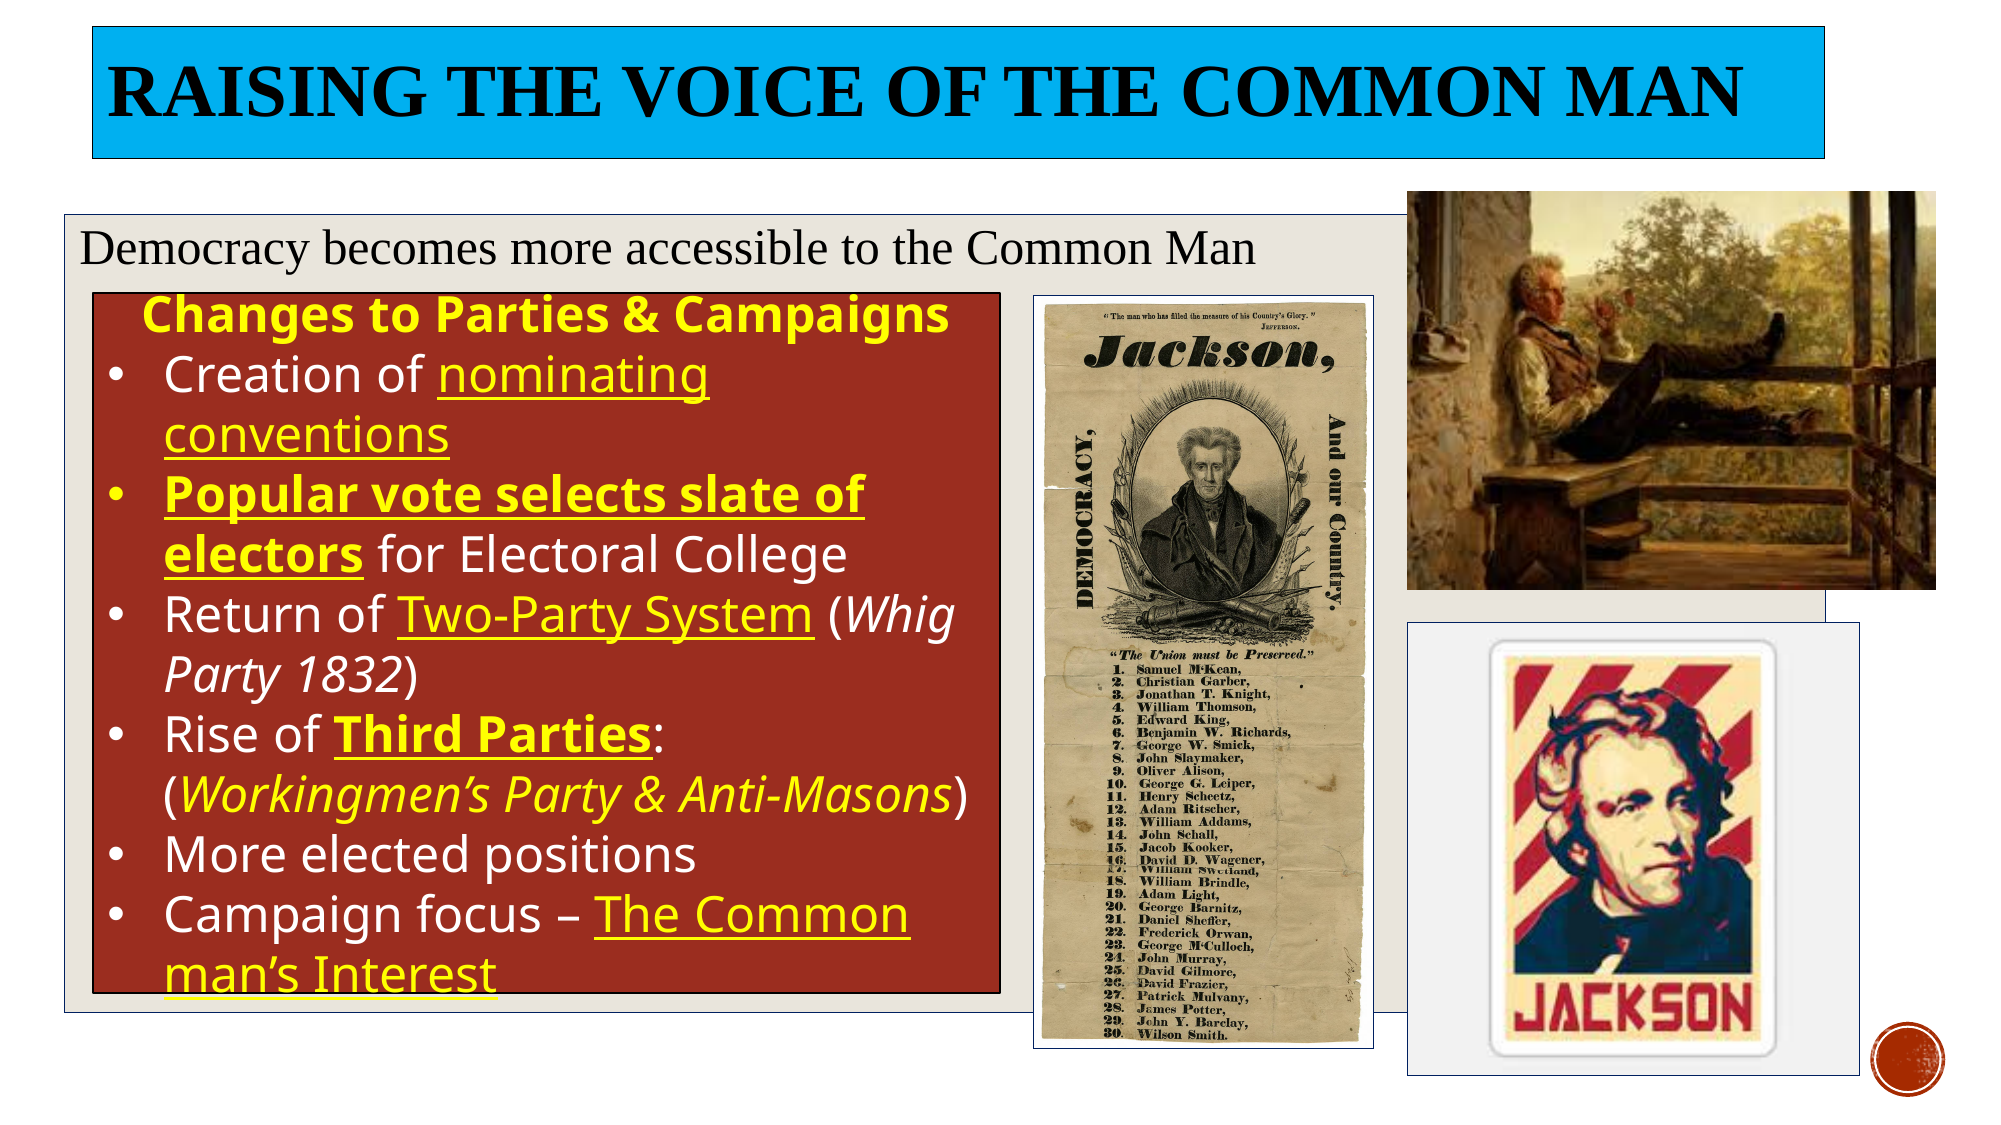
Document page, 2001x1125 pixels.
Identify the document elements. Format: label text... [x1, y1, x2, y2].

picture [1034, 296, 1373, 1048]
picture [1407, 191, 1936, 590]
picture [1408, 623, 1860, 1075]
list Democracy becomes more accessible to the Common Man [64, 214, 1826, 1013]
text_box Changes to Parties & Campaigns Creation of nominating conventions Popular vote selects slate of electors for Electoral College Return of Two-Party System (Whig Party 1832) Rise of Third Parties: (Workingmen’s Party & Anti-Masons) More elected positions Campaign focus – The Common man’s Interest [92, 292, 1001, 994]
title Raising the Voice of the Common man [92, 26, 1825, 159]
